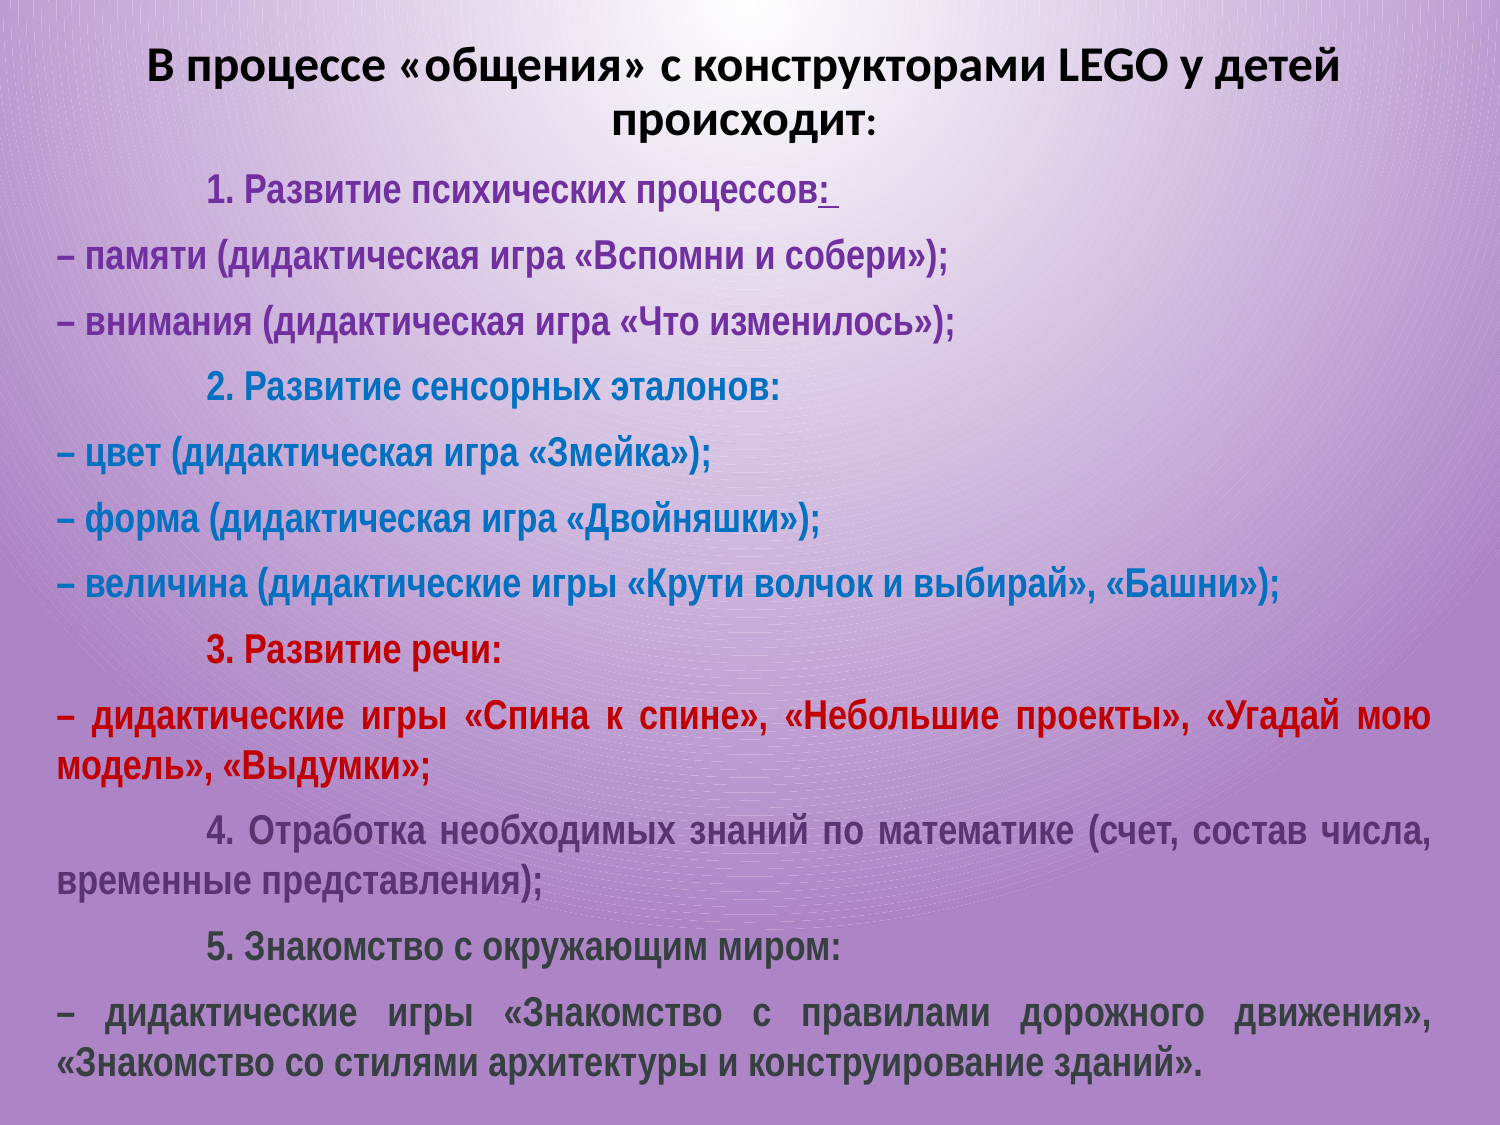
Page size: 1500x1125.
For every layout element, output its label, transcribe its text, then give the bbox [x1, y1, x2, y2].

subtitle В процессе «общения» с конструкторами LEGO у детей происходит: 1. Развитие психических процессов: – памяти (дидактическая игра «Вспомни и собери»); – внимания (дидактическая игра «Что изменилось»); 2. Развитие сенсорных эталонов: – цвет (дидактическая игра «Змейка»); – форма (дидактическая игра «Двойняшки»); – величина (дидактические игры «Крути волчок и выбирай», «Башни»); 3. Развитие речи: – дидактические игры «Спина к спине», «Небольшие проекты», «Угадай мою модель», «Выдумки»; 4. Отработка необходимых знаний по математике (счет, состав числа, временные представления); 5. Знакомство с окружающим миром: – дидактические игры «Знакомство с правилами дорожного движения», «Знакомство со стилями архитектуры и конструирование зданий». [41, 30, 1447, 1083]
